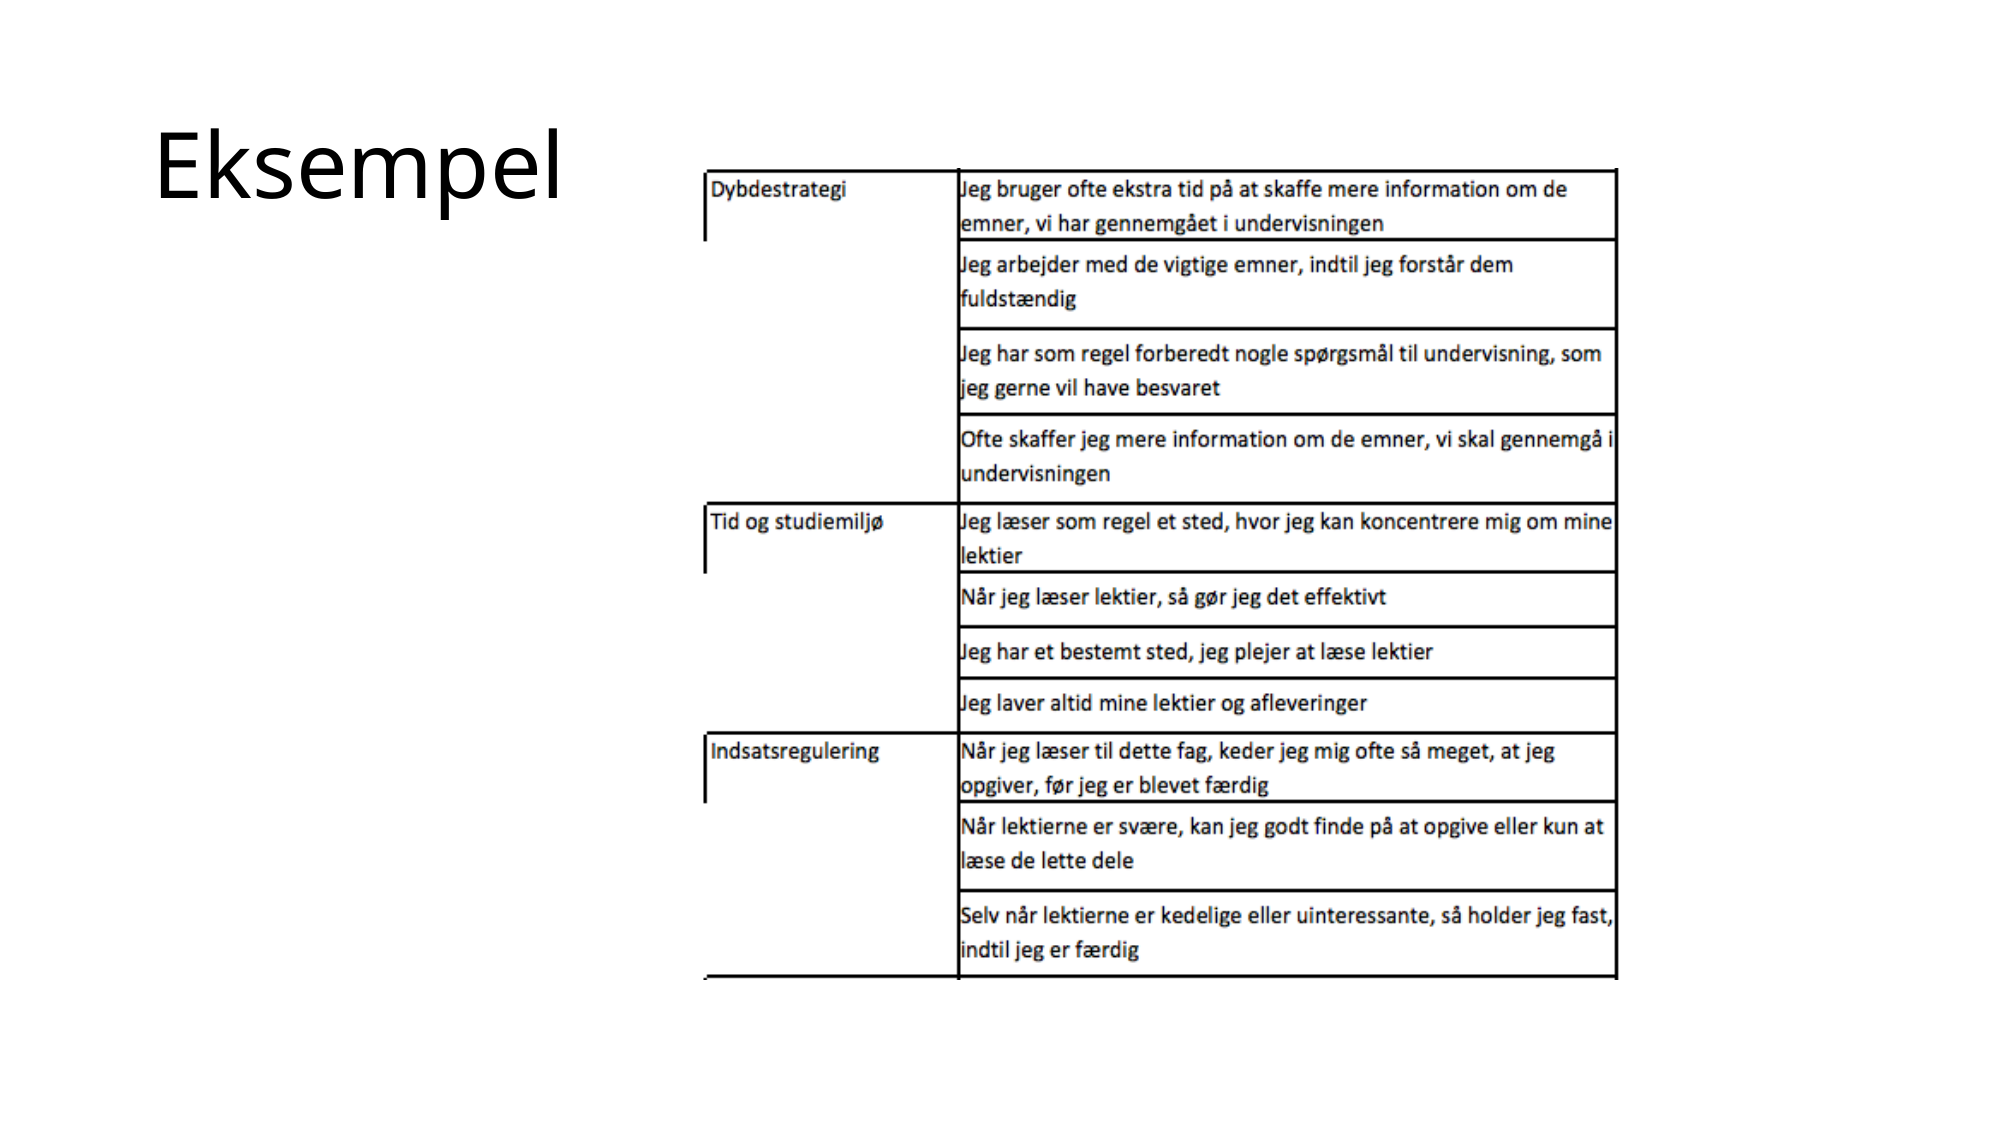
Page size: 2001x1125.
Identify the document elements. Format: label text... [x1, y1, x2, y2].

title Eksempel [137, 59, 1863, 278]
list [697, 168, 1622, 980]
